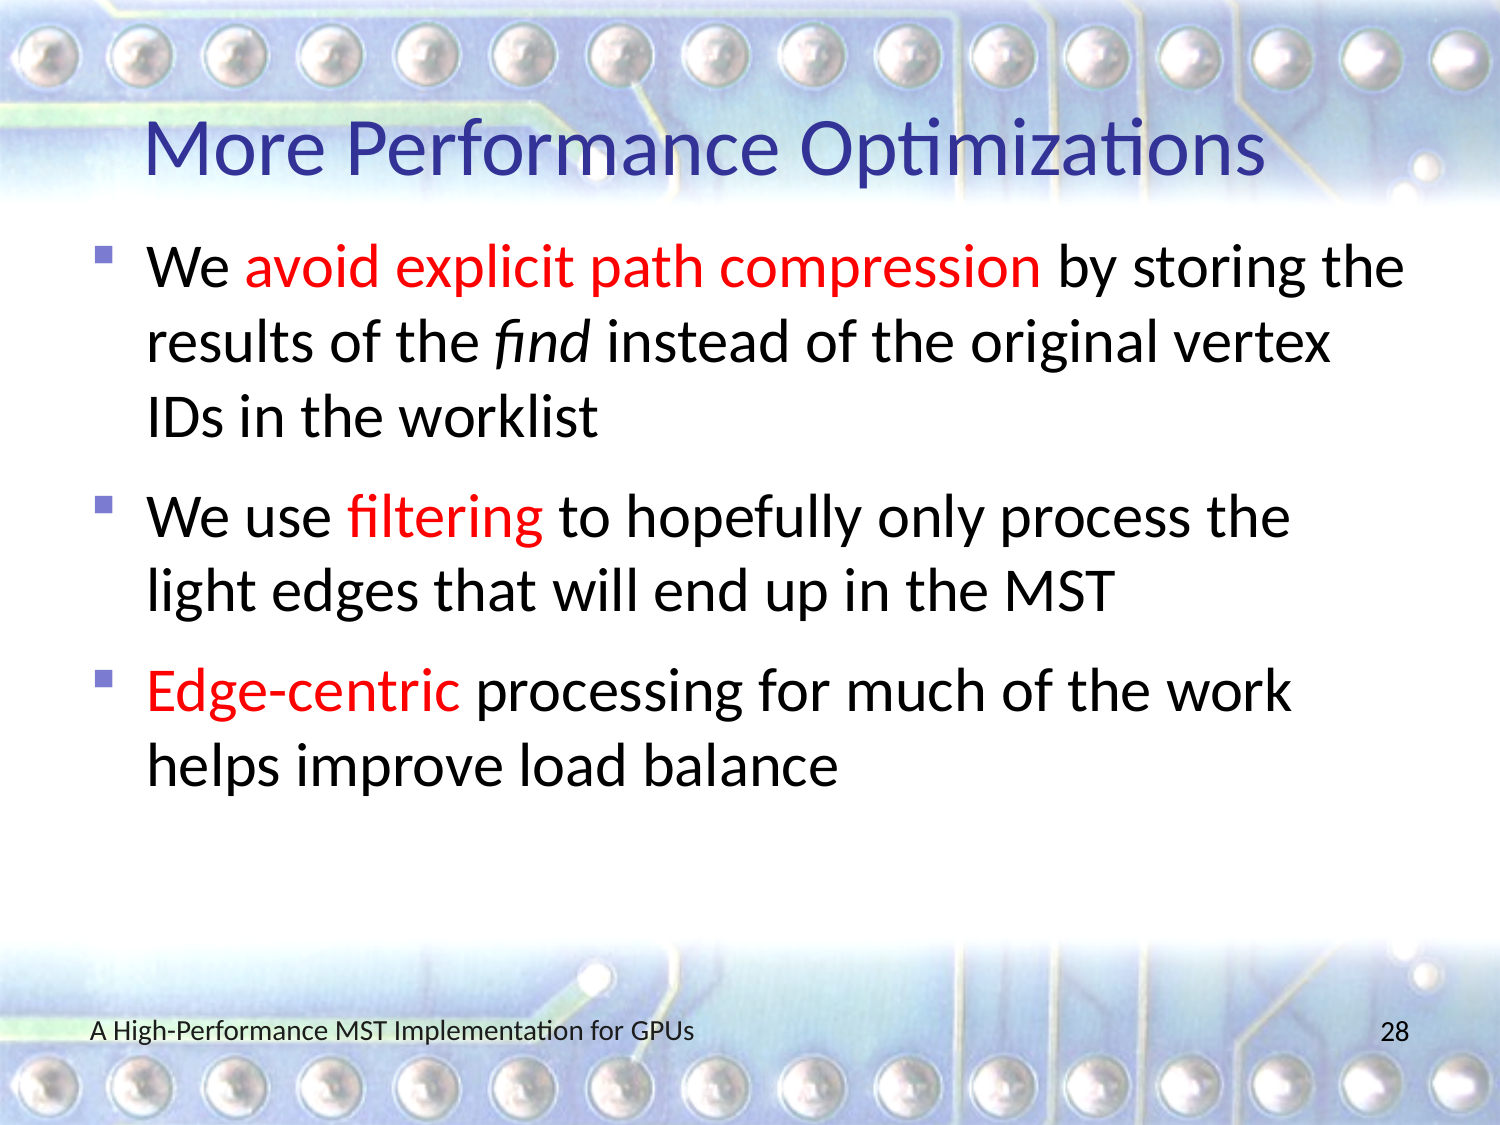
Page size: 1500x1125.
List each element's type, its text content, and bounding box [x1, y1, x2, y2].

slide_number 27 [1112, 979, 1426, 1055]
title More Performance Optimizations [74, 89, 1426, 195]
slide_number A High-Performance MST Implementation for GPUs [74, 978, 1113, 1055]
list We avoid explicit path compression by storing the results of the find instead of the original vertex IDs in the worklist We use filtering to hopefully only process the light edges that will end up in the MST Edge-centric processing for much of the work helps improve load balance [74, 216, 1425, 953]
